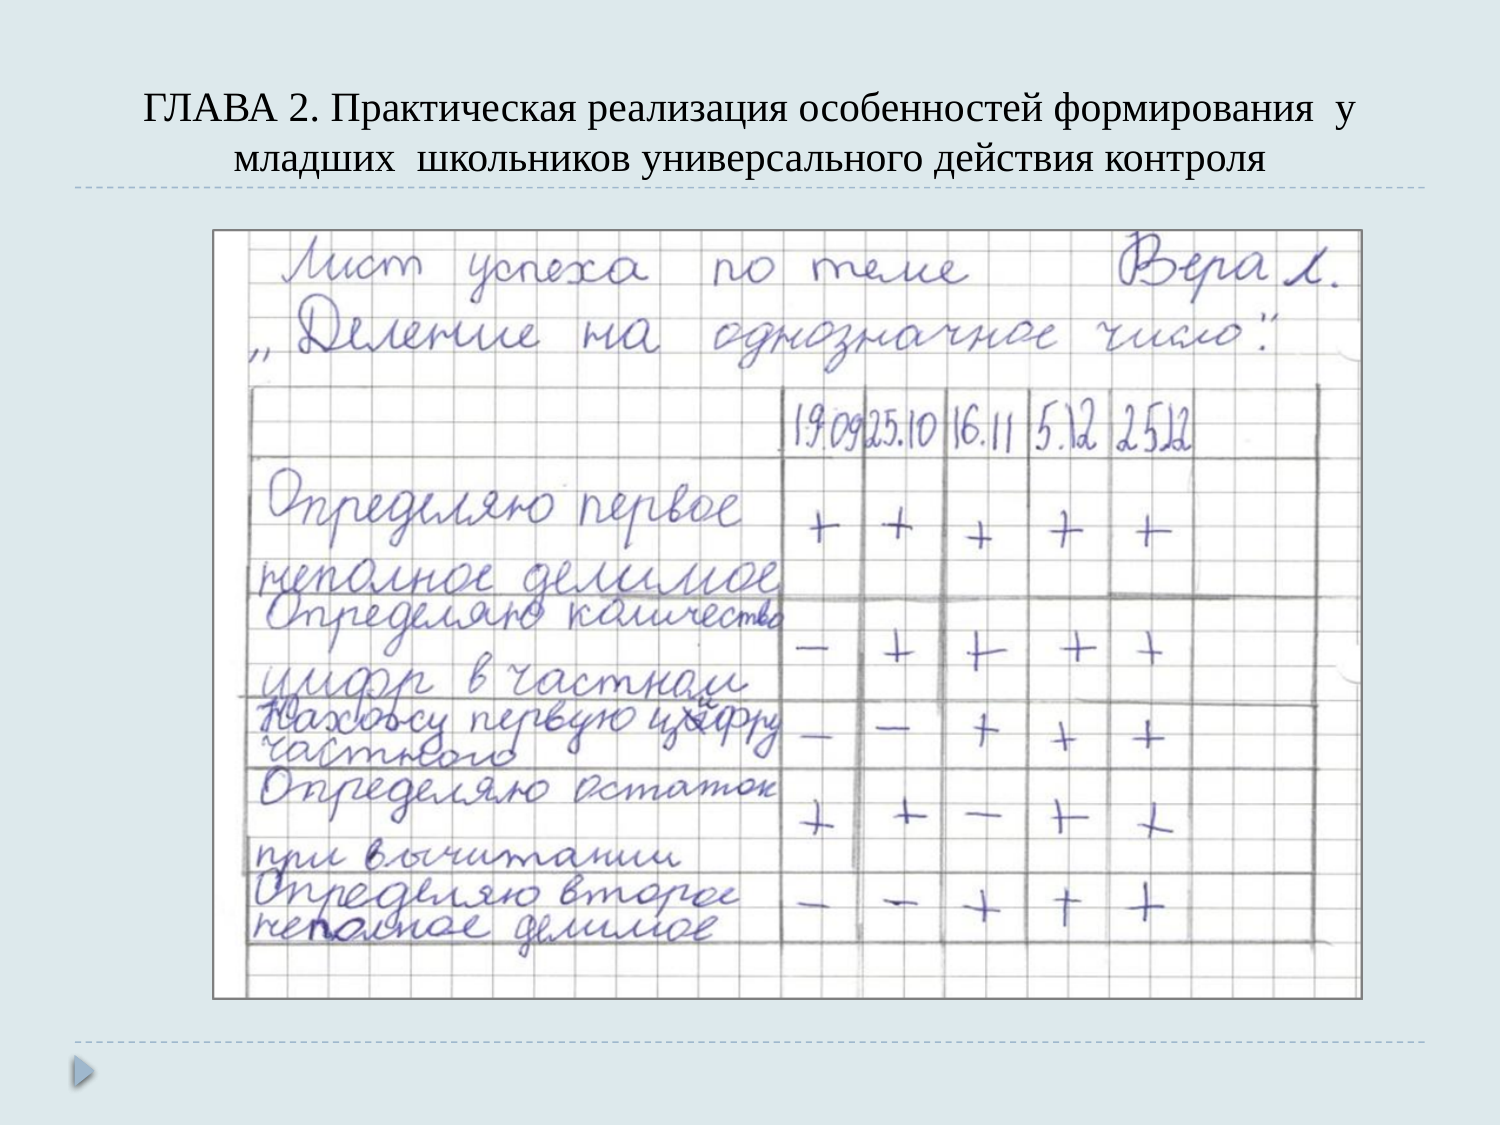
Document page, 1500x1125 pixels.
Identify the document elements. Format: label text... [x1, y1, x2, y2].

title ГЛАВА 2. Практическая реализация особенностей формирования у младших школьников универсального действия контроля [75, 37, 1425, 188]
picture [212, 229, 1363, 1001]
